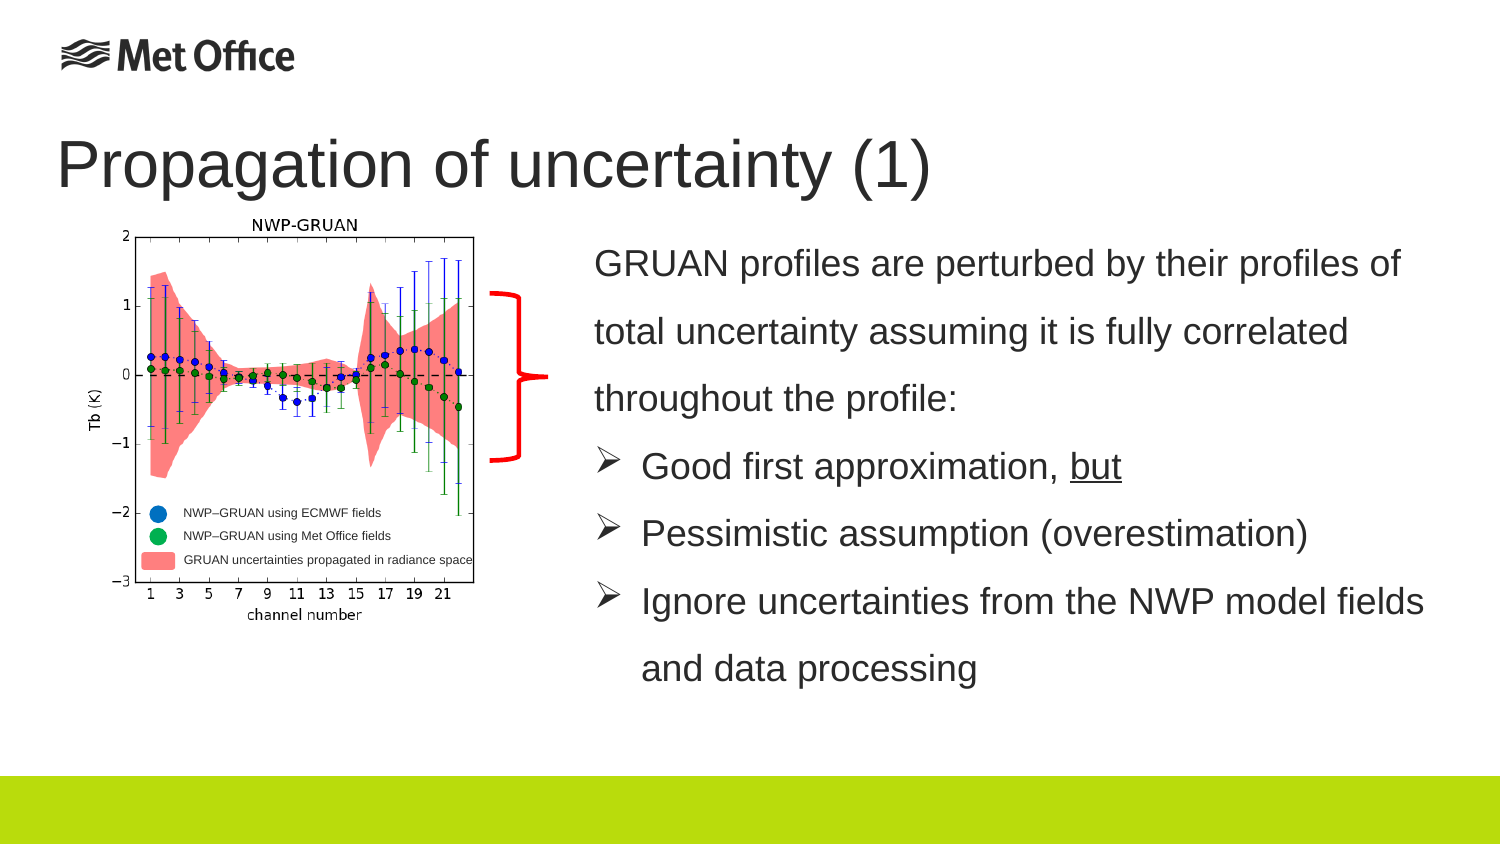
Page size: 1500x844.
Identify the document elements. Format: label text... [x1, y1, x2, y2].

text_box [500, 293, 549, 461]
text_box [141, 544, 490, 575]
picture [30, 8, 326, 102]
text_box GRUAN profiles are perturbed by their profiles of total uncertainty assuming it is fully correlated throughout the profile: Good first approximation, but Pessimistic assumption (overestimation) Ignore uncertainties from the NWP model fields and data processing [579, 209, 1459, 697]
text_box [149, 497, 398, 529]
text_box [149, 520, 408, 544]
title Propagation of uncertainty (1) [41, 114, 1459, 210]
picture [69, 209, 500, 635]
